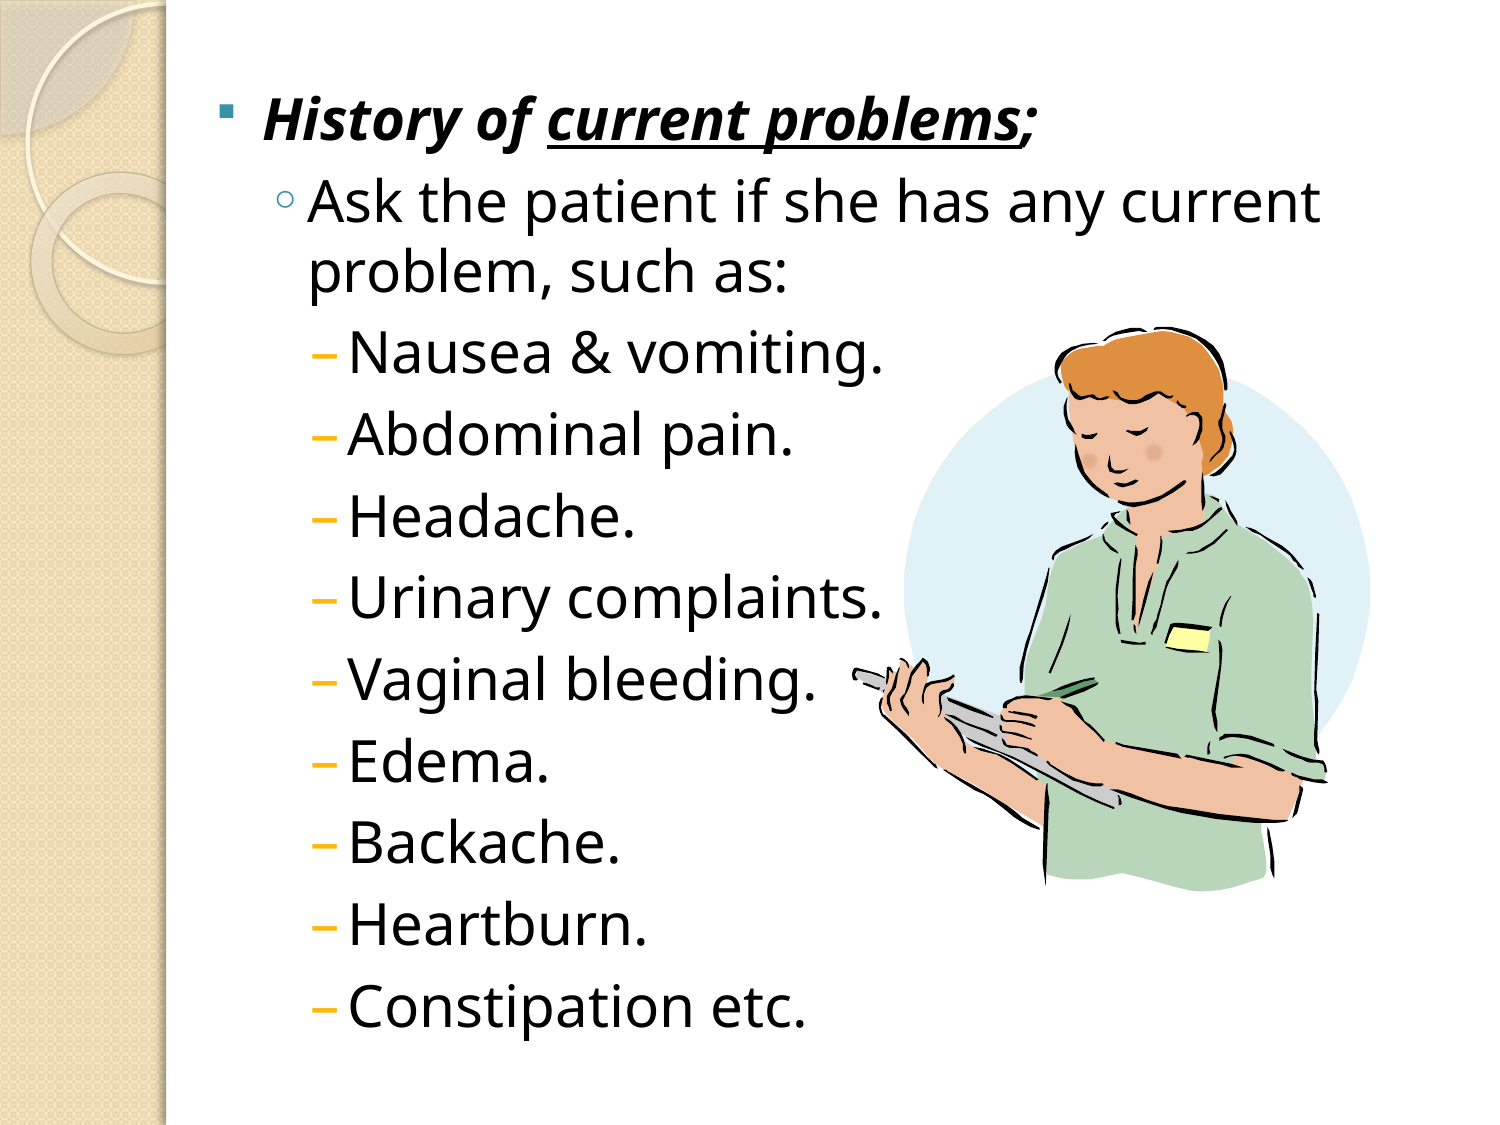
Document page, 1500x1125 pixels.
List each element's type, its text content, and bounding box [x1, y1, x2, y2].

list History of current problems; Ask the patient if she has any current problem, such as: Nausea & vomiting. Abdominal pain. Headache. Urinary complaints. Vaginal bleeding. Edema. Backache. Heartburn. Constipation etc. [187, 75, 1466, 1075]
picture [849, 324, 1373, 894]
